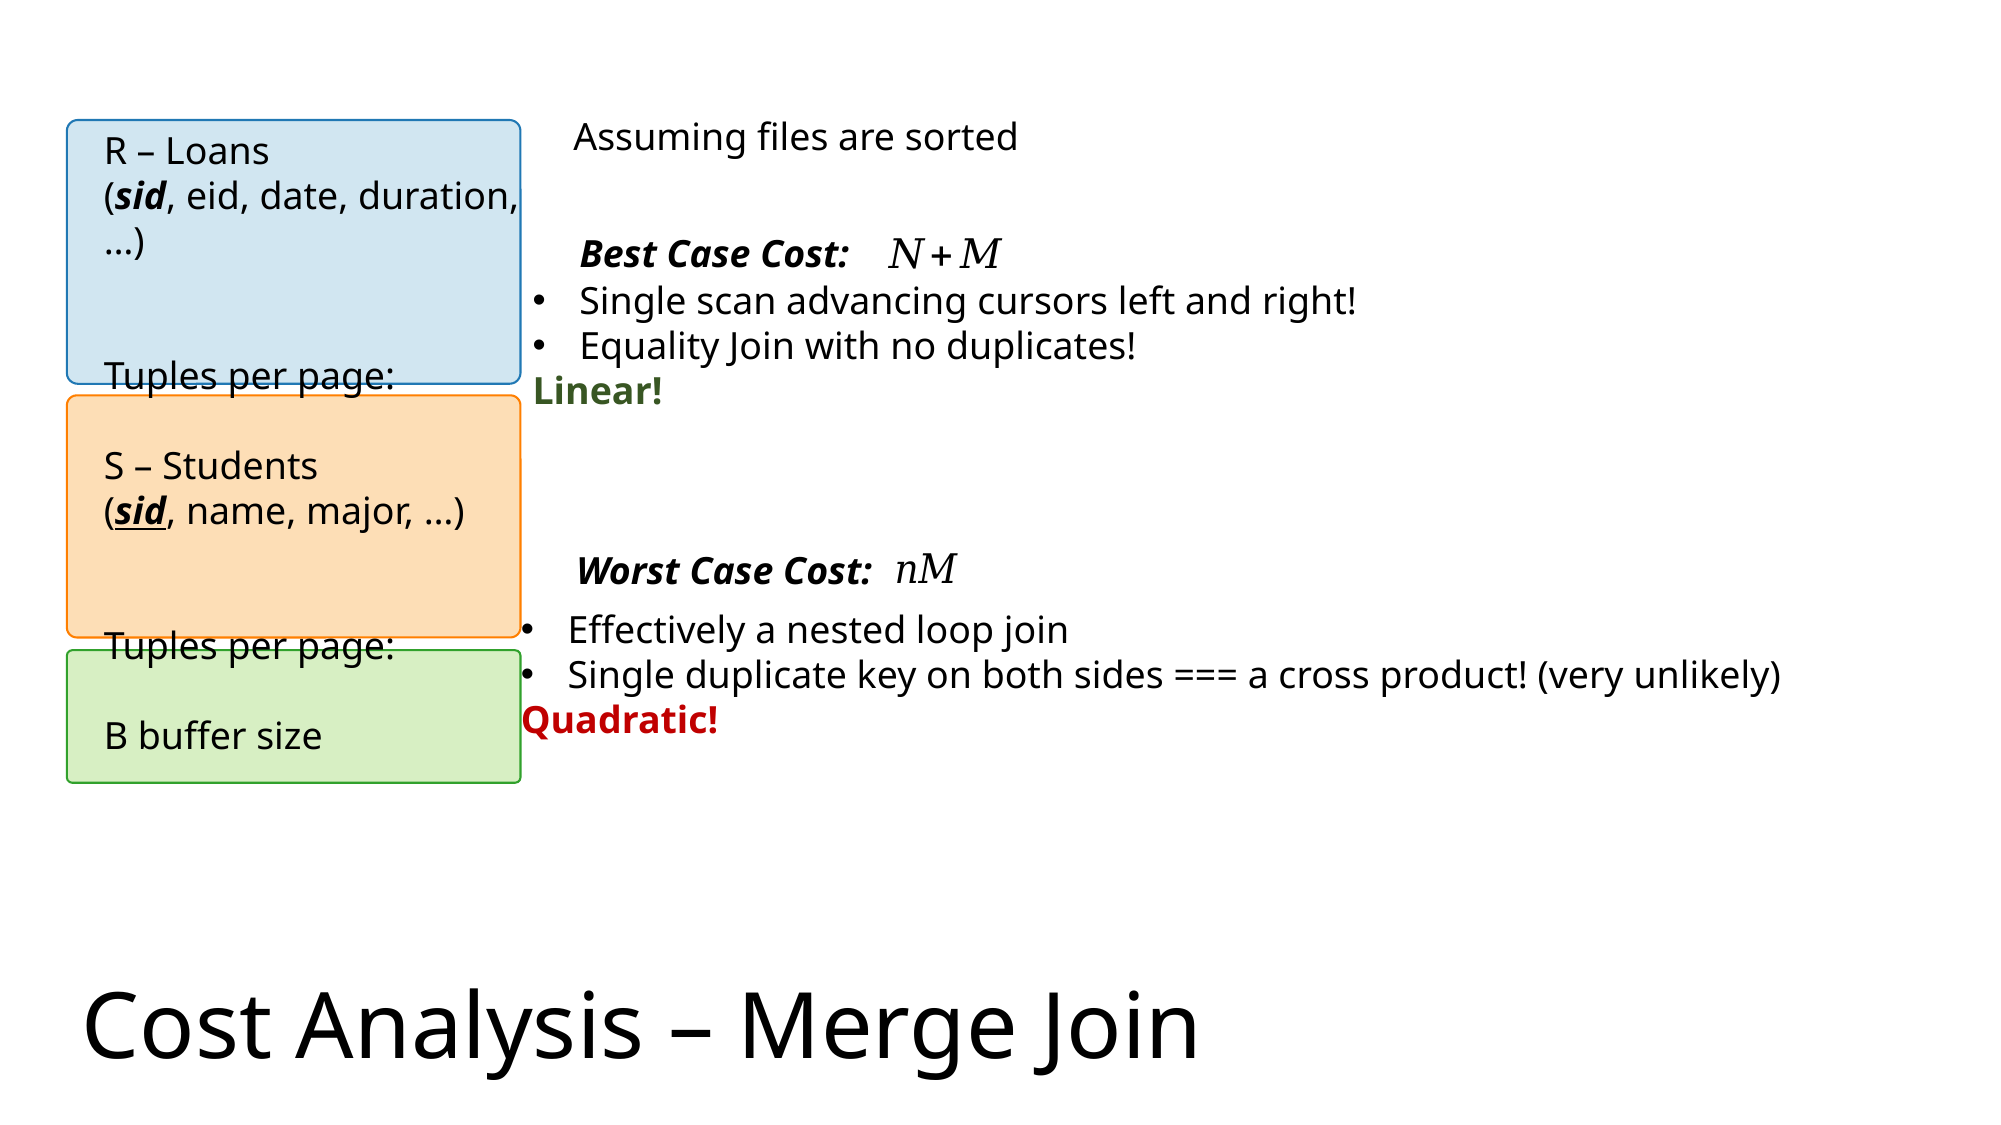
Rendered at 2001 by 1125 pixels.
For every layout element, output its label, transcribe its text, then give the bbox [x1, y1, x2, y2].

text_box Effectively a nested loop join Single duplicate key on both sides === a cross product! (very unlikely) Quadratic! [505, 598, 1797, 749]
text_box [65, 118, 522, 385]
text_box Assuming files are sorted [558, 105, 1044, 166]
text_box Worst Case Cost: [561, 539, 888, 598]
text_box Single scan advancing cursors left and right! Equality Join with no duplicates! Linear! [517, 269, 1373, 420]
title Cost Analysis – Merge Join [66, 962, 1792, 1097]
text_box Best Case Cost: [564, 222, 865, 269]
text_box [65, 649, 522, 784]
text_box [65, 394, 522, 639]
